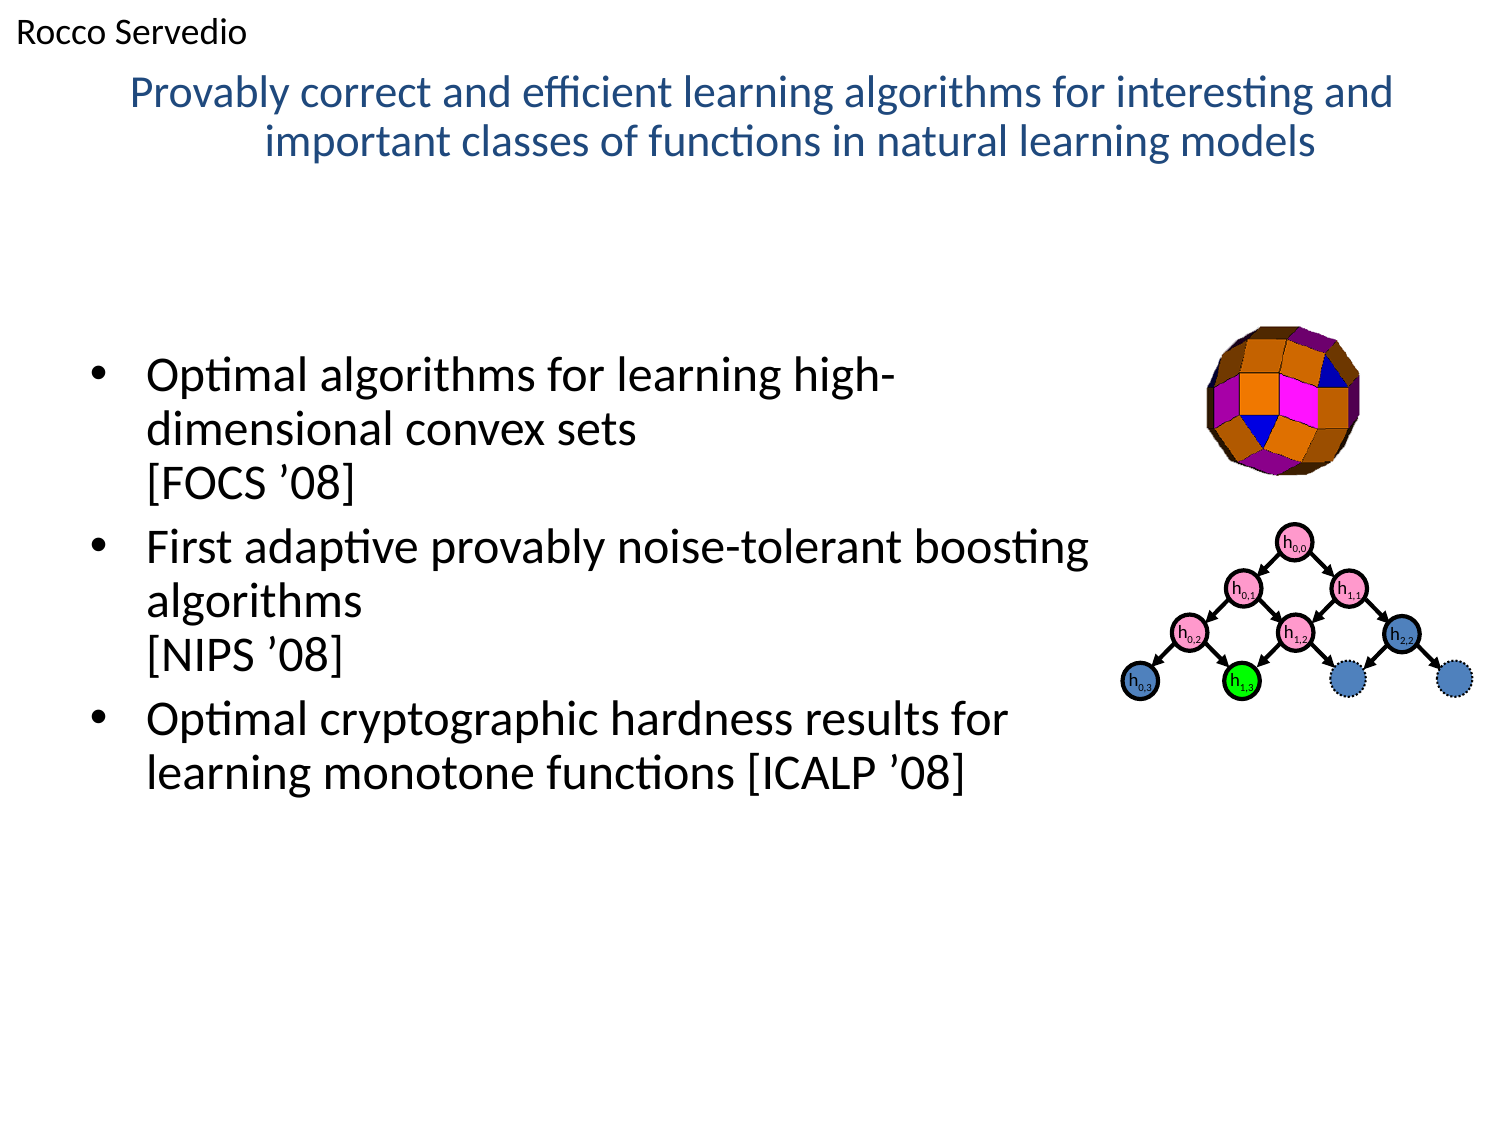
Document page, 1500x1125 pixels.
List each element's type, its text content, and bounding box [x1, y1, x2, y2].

text_box Optimal algorithms for learning high-dimensional convex sets [FOCS ’08] First adaptive provably noise-tolerant boosting algorithms [NIPS ’08] Optimal cryptographic hardness results for learning monotone functions [ICALP ’08] [74, 340, 1137, 888]
text_box Rocco Servedio [1, 0, 263, 60]
picture [1192, 313, 1378, 487]
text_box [1122, 523, 1473, 700]
text_box Provably correct and efficient learning algorithms for interesting and important classes of functions in natural learning models [75, 60, 1450, 236]
